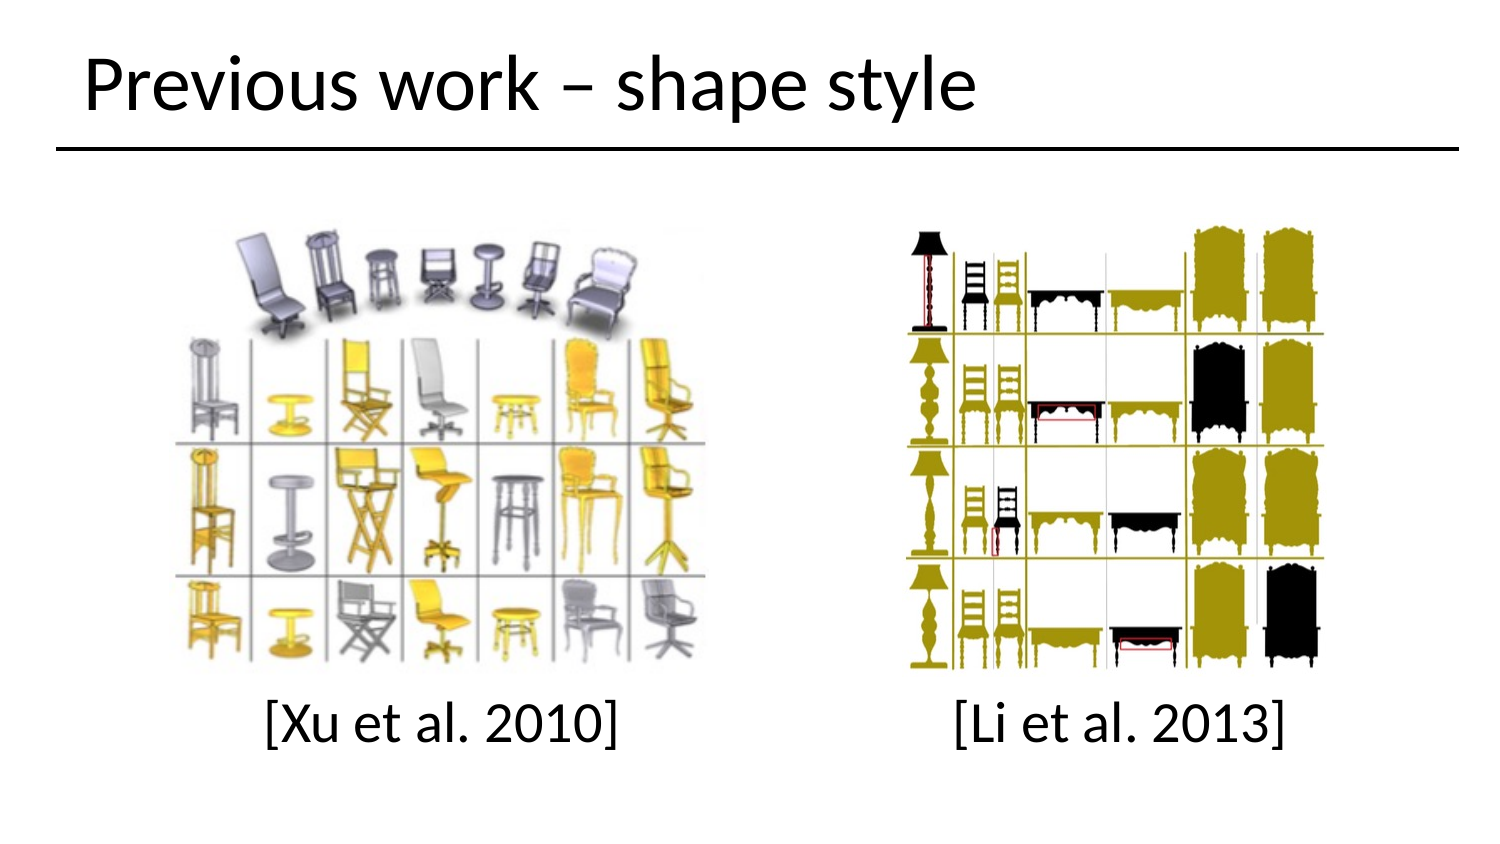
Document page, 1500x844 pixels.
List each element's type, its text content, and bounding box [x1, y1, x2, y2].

title Previous work – shape style [68, 22, 1425, 135]
picture [169, 218, 709, 675]
text_box [Li et al. 2013] [876, 677, 1364, 762]
picture [902, 218, 1327, 677]
text_box [Xu et al. 2010] [182, 683, 702, 762]
